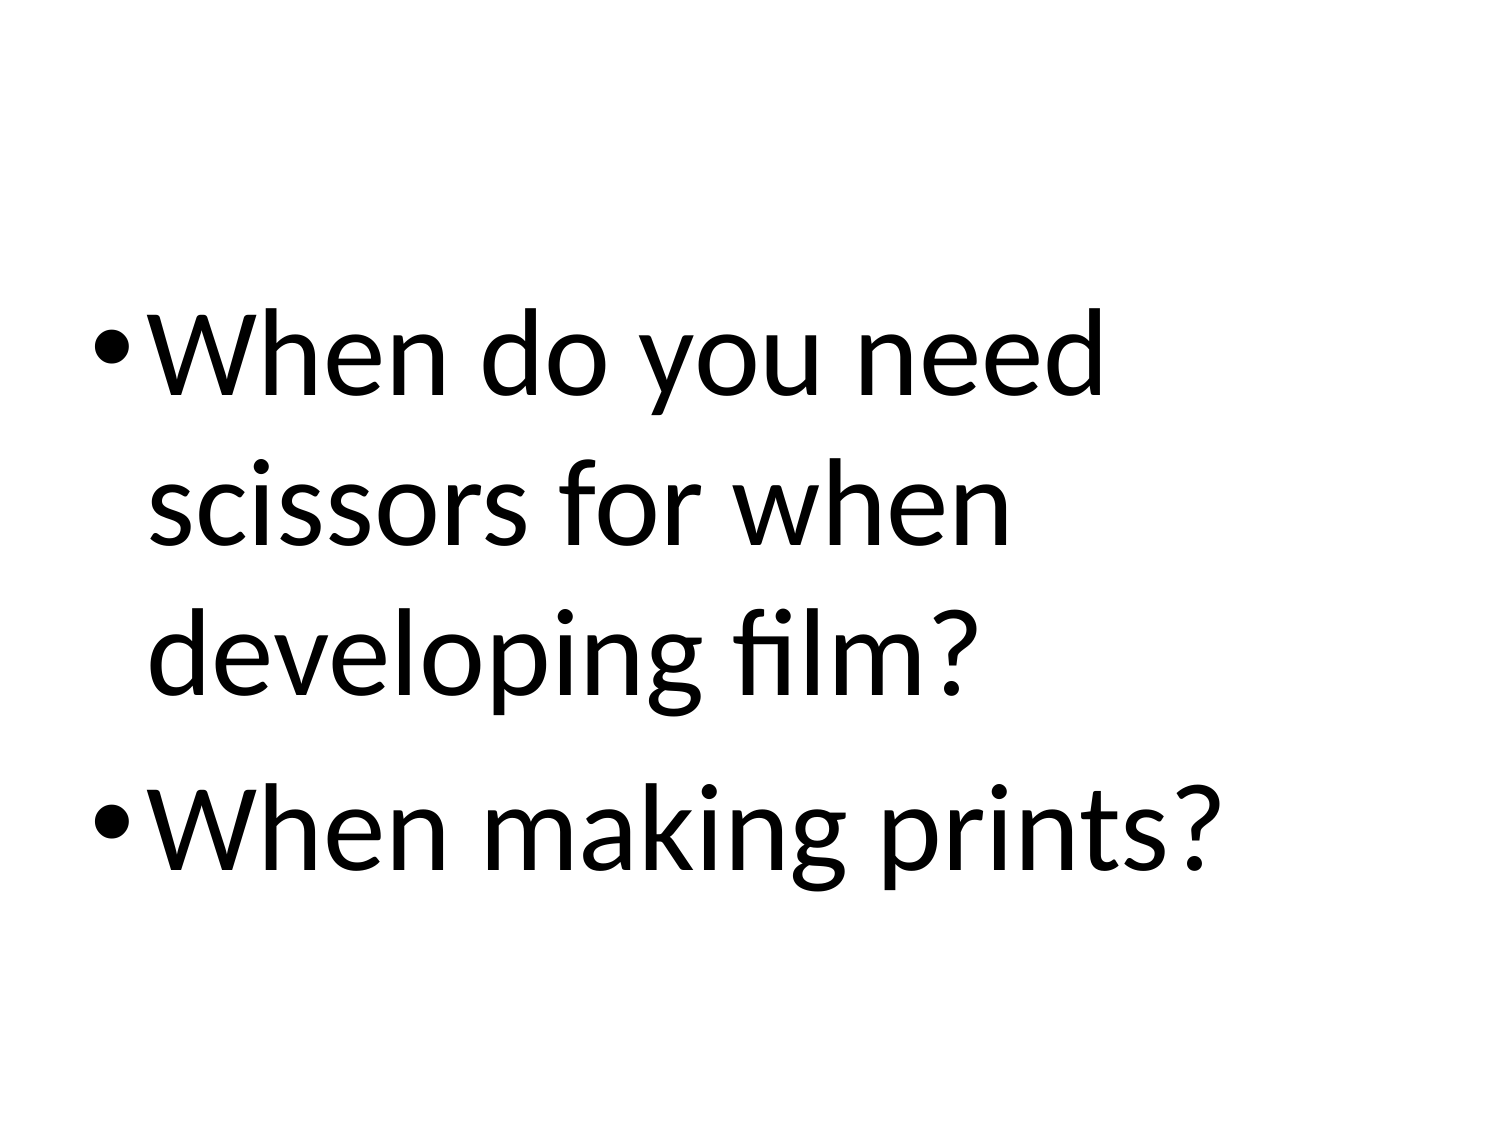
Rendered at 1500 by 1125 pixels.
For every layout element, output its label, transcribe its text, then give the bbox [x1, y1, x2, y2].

list When do you need scissors for when developing film? When making prints? [75, 262, 1425, 1005]
